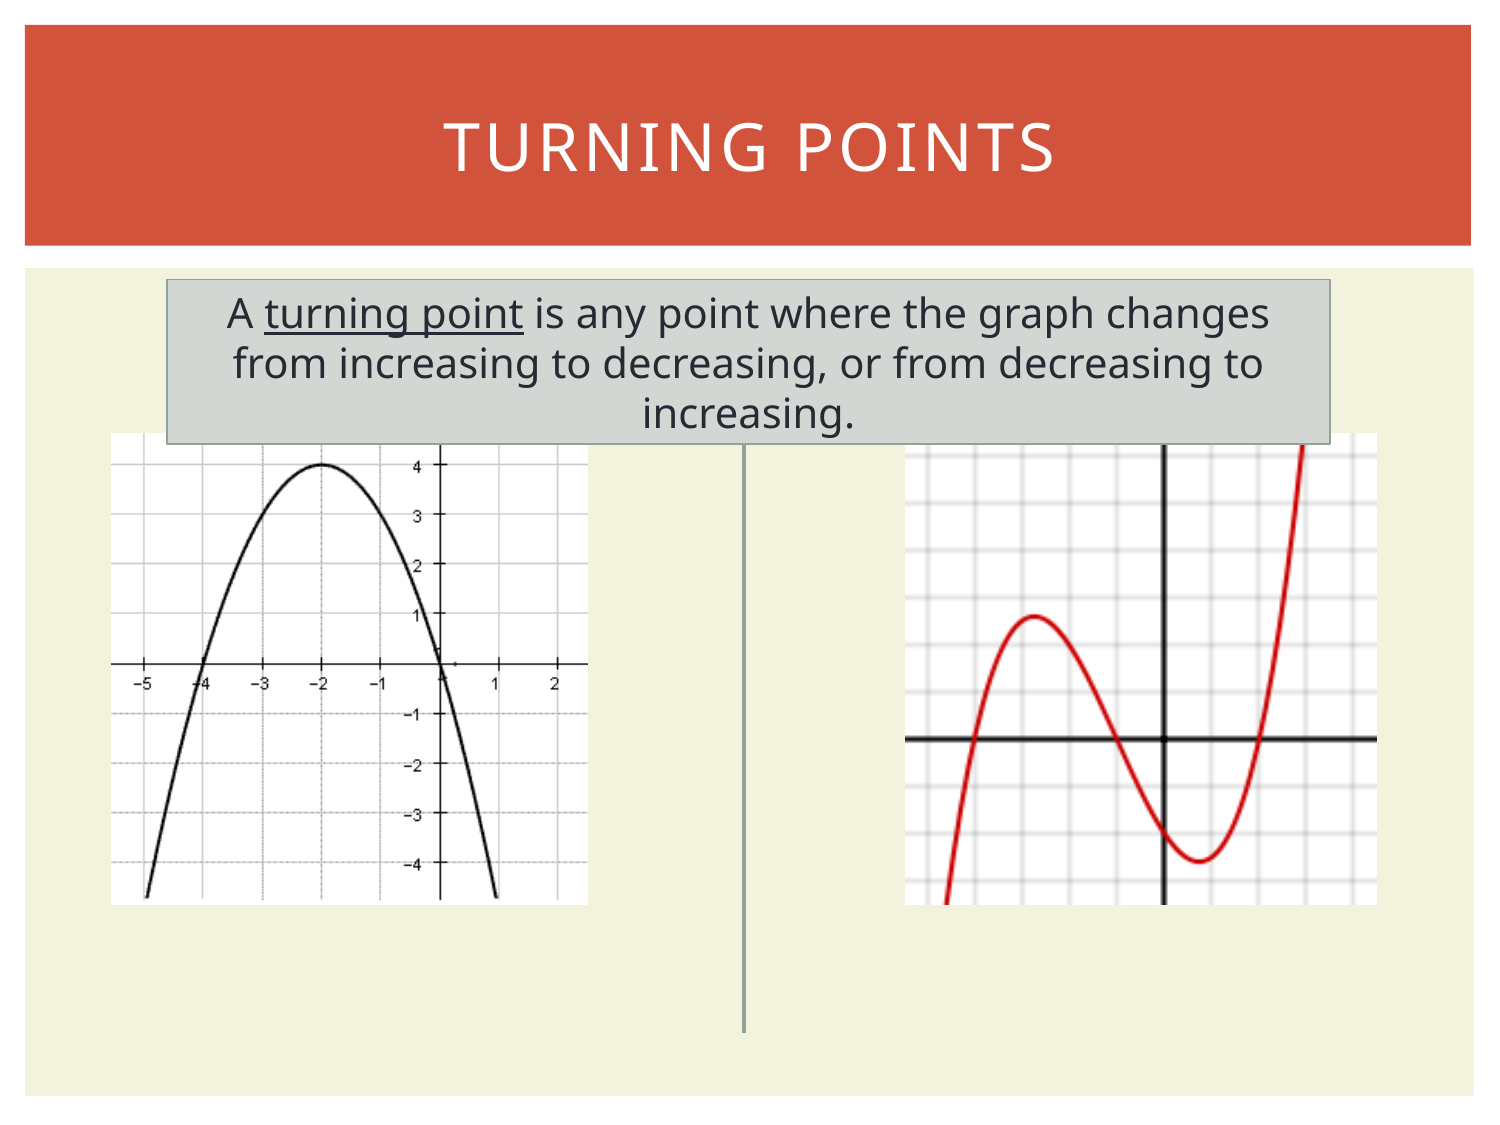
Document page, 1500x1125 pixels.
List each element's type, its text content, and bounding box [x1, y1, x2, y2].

picture [905, 433, 1377, 905]
picture [110, 433, 589, 905]
text_box A turning point is any point where the graph changes from increasing to decreasing, or from decreasing to increasing. [166, 279, 1331, 445]
title Turning points [62, 58, 1438, 232]
